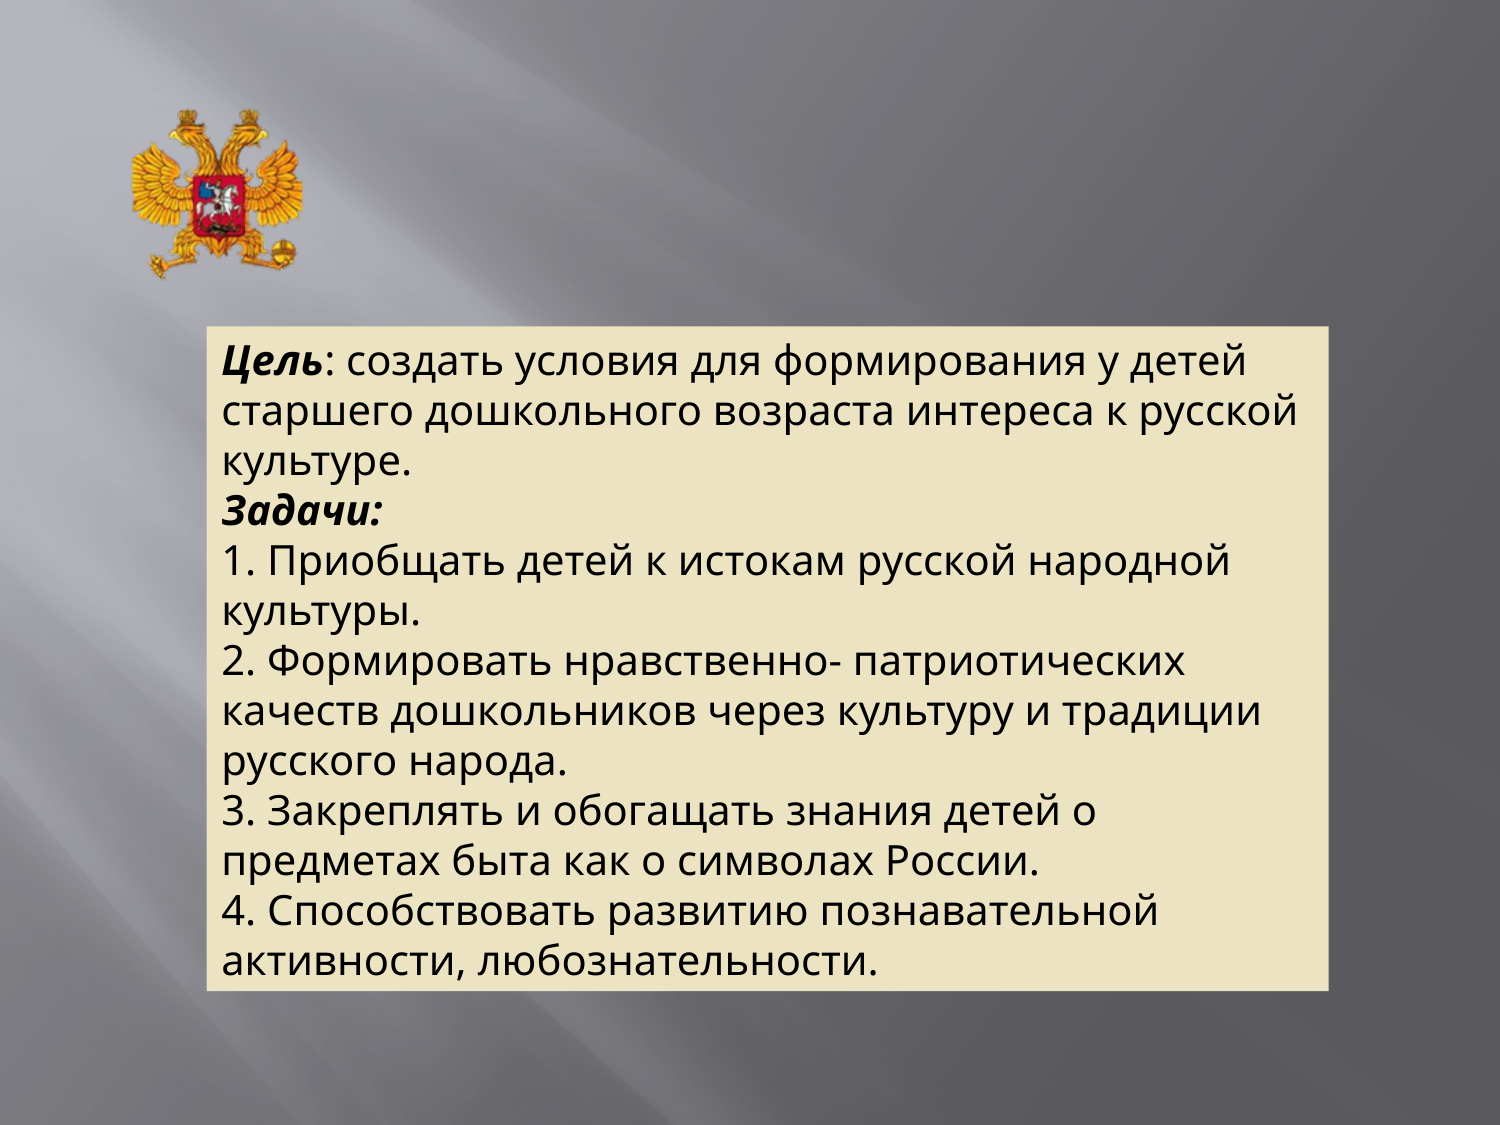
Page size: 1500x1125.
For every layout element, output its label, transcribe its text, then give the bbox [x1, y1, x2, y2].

text_box Цель: создать условия для формирования у детей старшего дошкольного возраста интереса к русской культуре. Задачи: 1. Приобщать детей к истокам русской народной культуры. 2. Формировать нравственно- патриотических качеств дошкольников через культуру и традиции русского народа. 3. Закреплять и обогащать знания детей о предметах быта как о символах России. 4. Способствовать развитию познавательной активности, любознательности. [206, 326, 1329, 992]
picture [111, 77, 325, 305]
